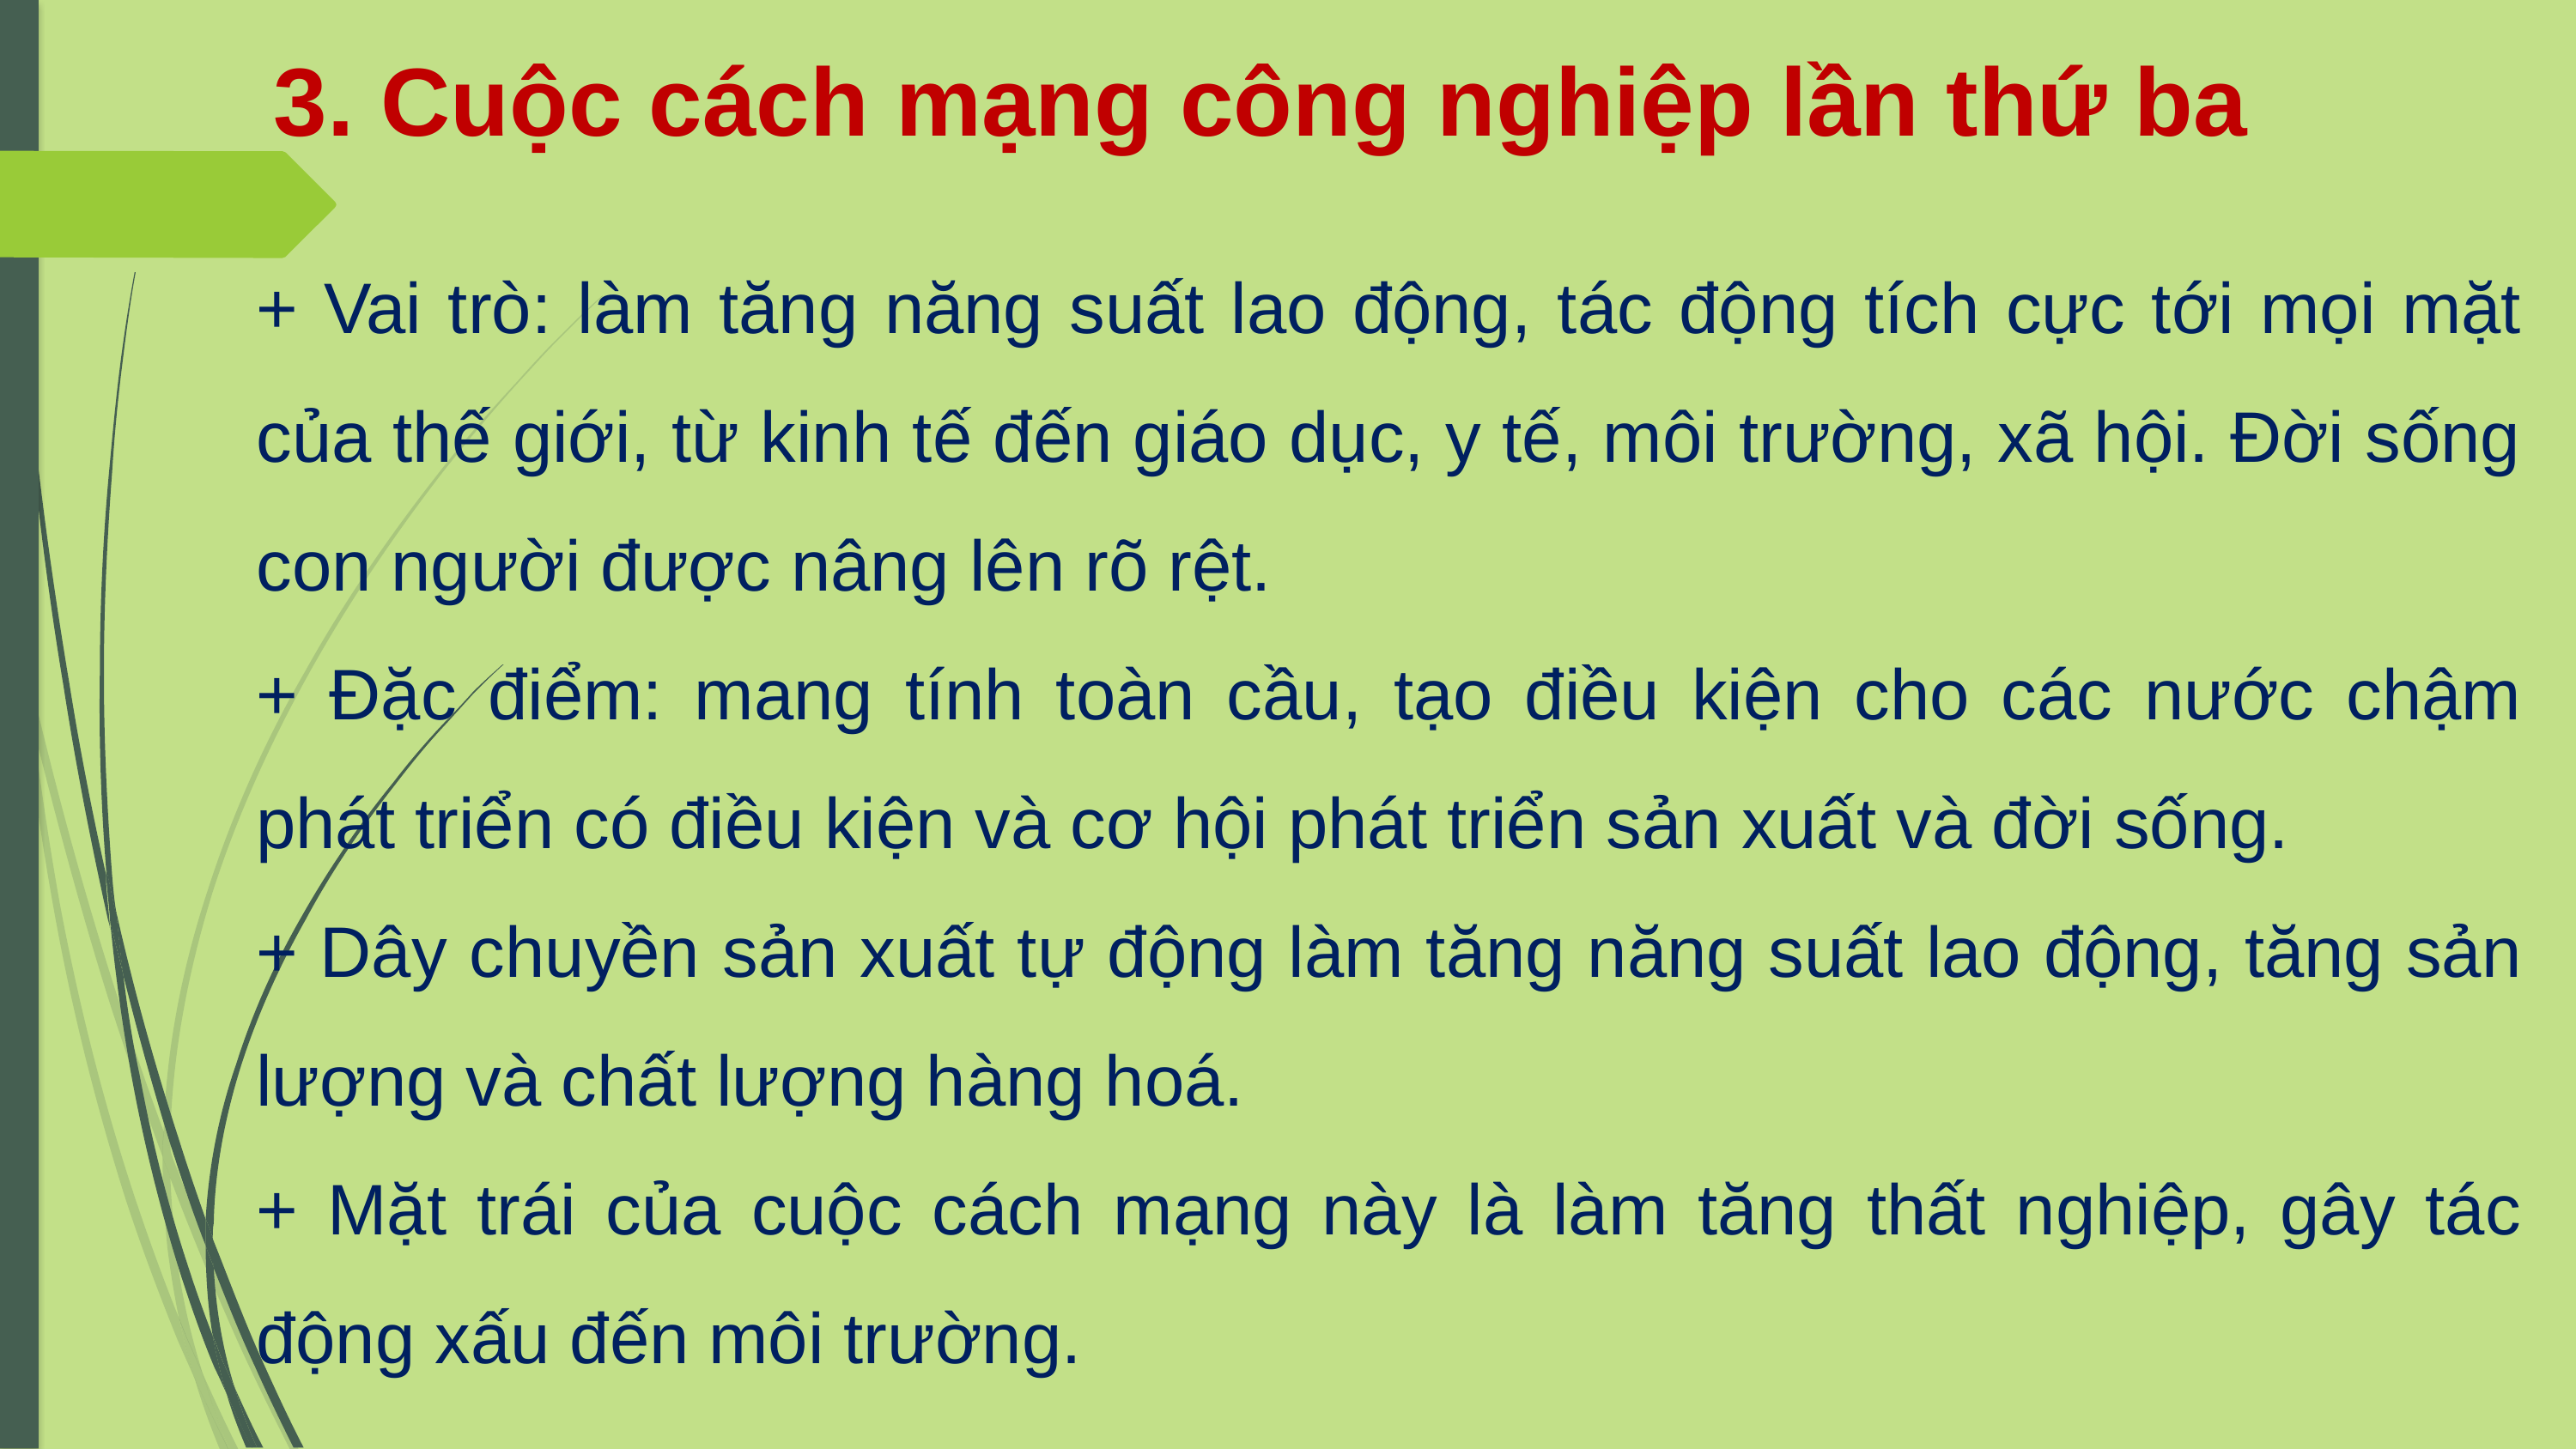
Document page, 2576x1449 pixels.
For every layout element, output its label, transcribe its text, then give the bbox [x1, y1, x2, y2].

text_box 3. Cuộc cách mạng công nghiệp lần thứ ba [273, 85, 2343, 155]
text_box + Vai trò: làm tăng năng suất lao động, tác động tích cực tới mọi mặt của thế giới, từ kinh tế đến giáo dục, y tế, môi trường, xã hội. Đời sống con người được nâng lên rõ rệt. + Đặc điểm: mang tính toàn cầu, tạo điều kiện cho các nước chậm phát triển có điều kiện và cơ hội phát triển sản xuất và đời sống. + Dây chuyền sản xuất tự động làm tăng năng suất lao động, tăng sản lượng và chất lượng hàng hoá. + Mặt trái của cuộc cách mạng này là làm tăng thất nghiệp, gây tác động xấu đến môi trường. [243, 213, 2536, 1385]
